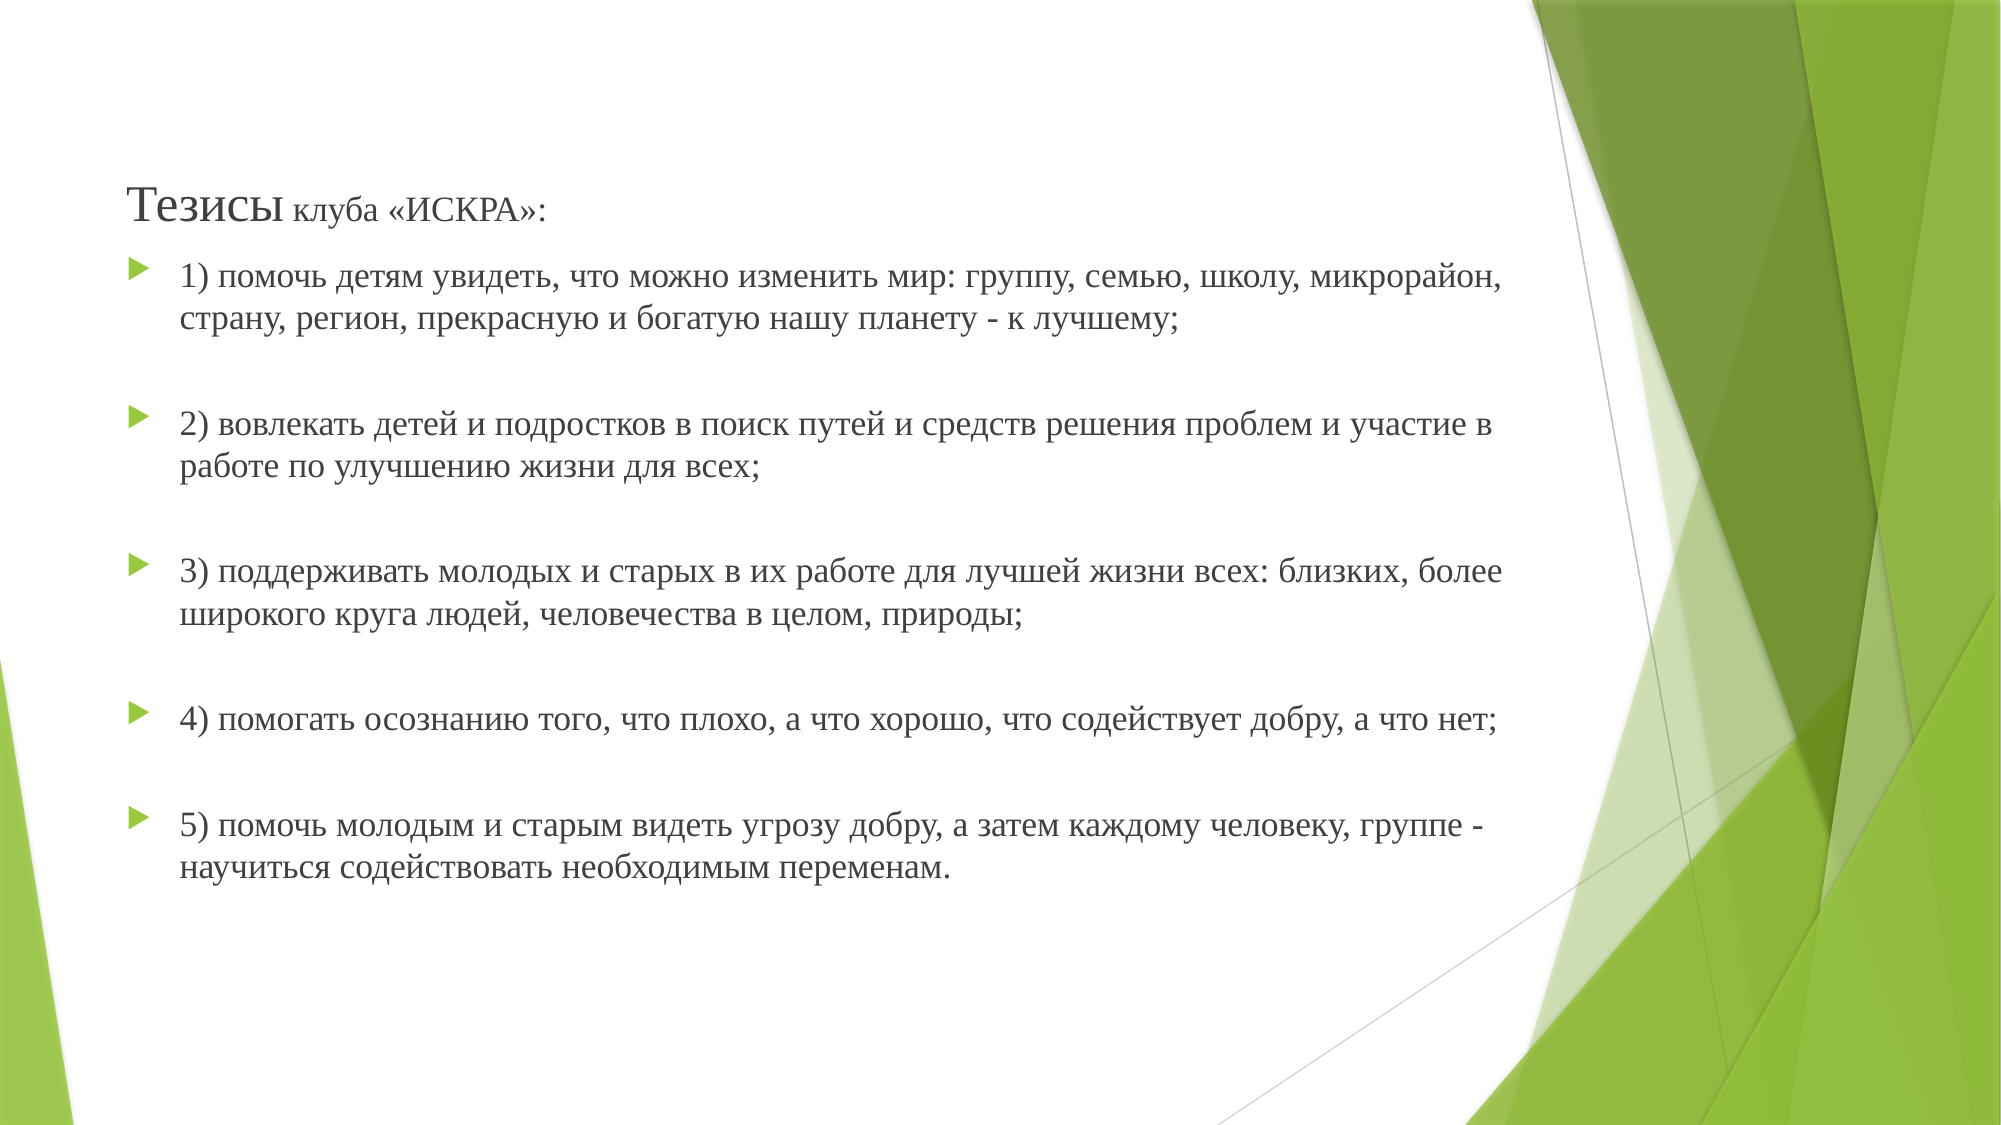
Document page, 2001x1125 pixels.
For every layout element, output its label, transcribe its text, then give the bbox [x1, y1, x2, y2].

list Тезисы клуба «ИСКРА»: 1) помочь детям увидеть, что можно изменить мир: группу, семью, школу, микрорайон, страну, регион, прекрасную и богатую нашу планету - к лучшему; 2) вовлекать детей и подростков в поиск путей и средств решения проблем и участие в работе по улучшению жизни для всех; 3) поддерживать молодых и старых в их работе для лучшей жизни всех: близких, более широкого круга людей, человечества в целом, природы; 4) помогать осознанию того, что плохо, а что хорошо, что содействует добру, а что нет; 5) помочь молодым и старым видеть угрозу добру, а затем каждому человеку, группе - научиться содействовать необходимым переменам. [111, 99, 1522, 991]
